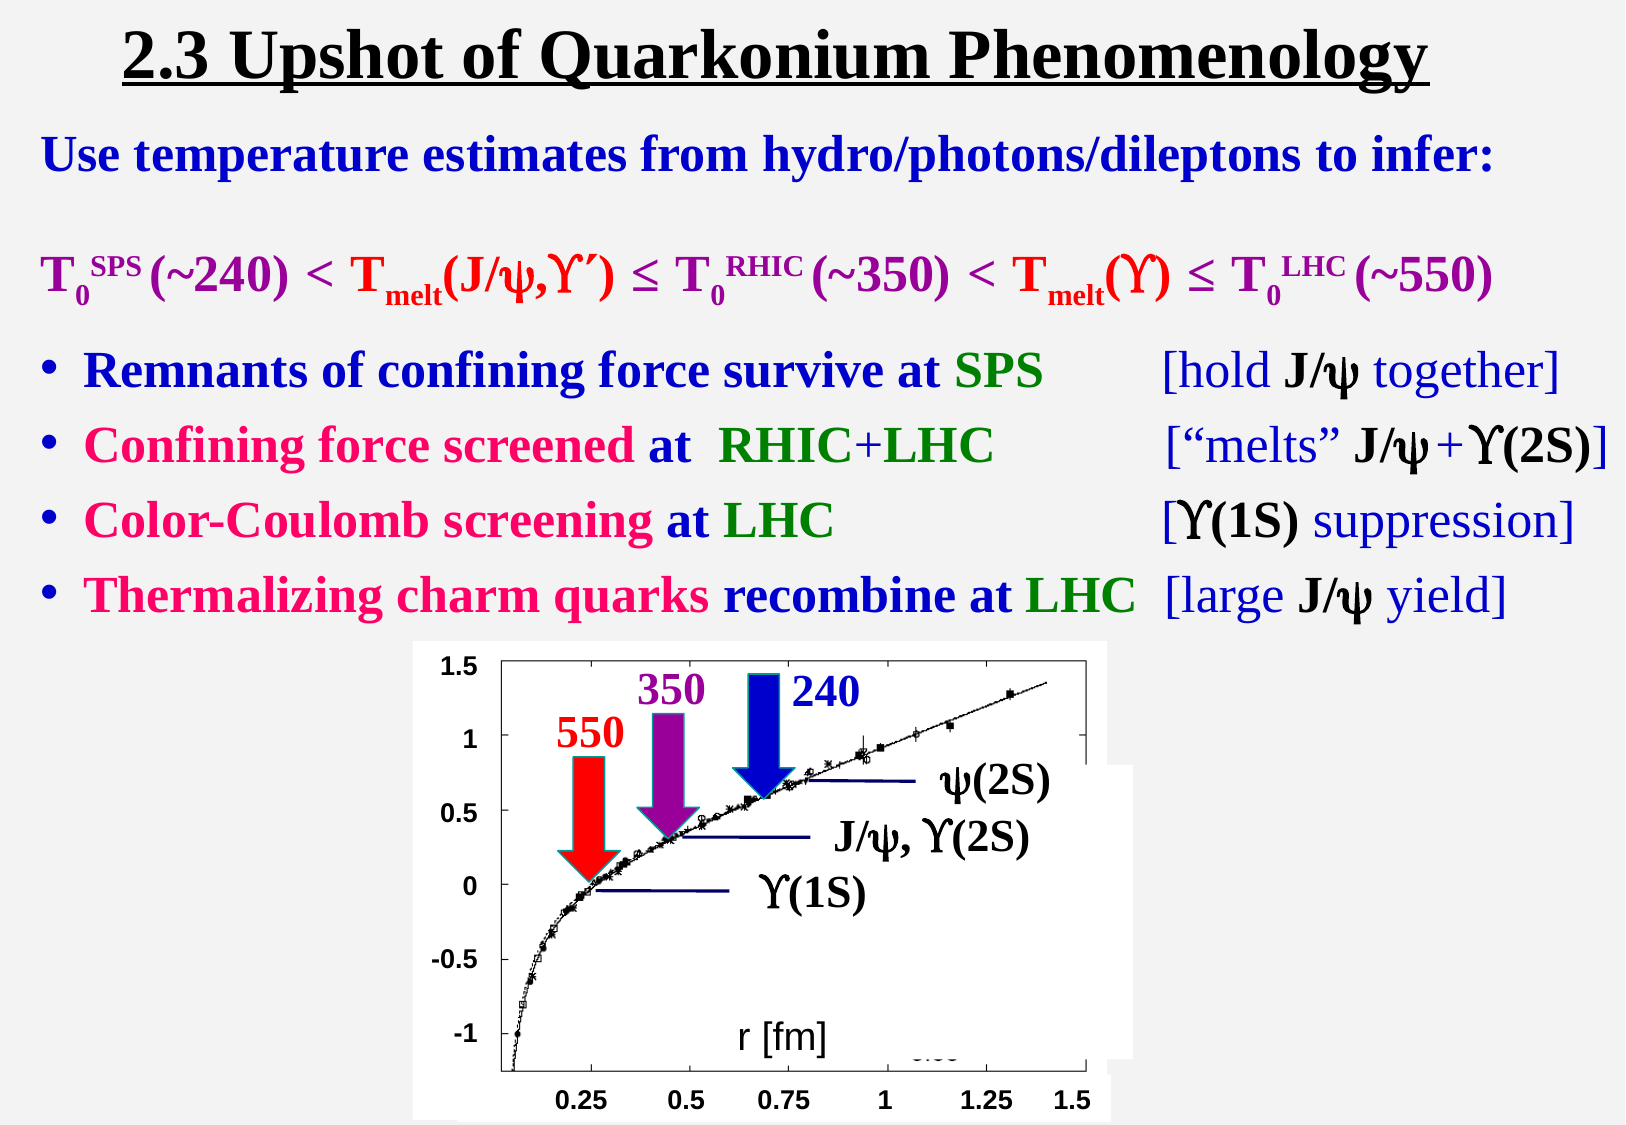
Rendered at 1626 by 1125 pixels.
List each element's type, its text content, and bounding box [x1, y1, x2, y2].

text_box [540, 651, 877, 883]
text_box 2.3 Upshot of Quarkonium Phenomenology [106, 0, 1445, 100]
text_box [412, 640, 1112, 1125]
text_box Use temperature estimates from hydro/photons/dileptons to infer: T0SPS (~240) < Tmelt(J/y,) ≤ T0RHIC (~350) < Tmelt() ≤ T0LHC (~550) Remnants of confining force survive at SPS [hold J/y together] Confining force screened at RHIC+LHC [“melts” J/y + (2S)] Color-Coulomb screening at LHC [(1S) suppression] Thermalizing charm quarks recombine at LHC [large J/y yield] [25, 112, 1625, 631]
